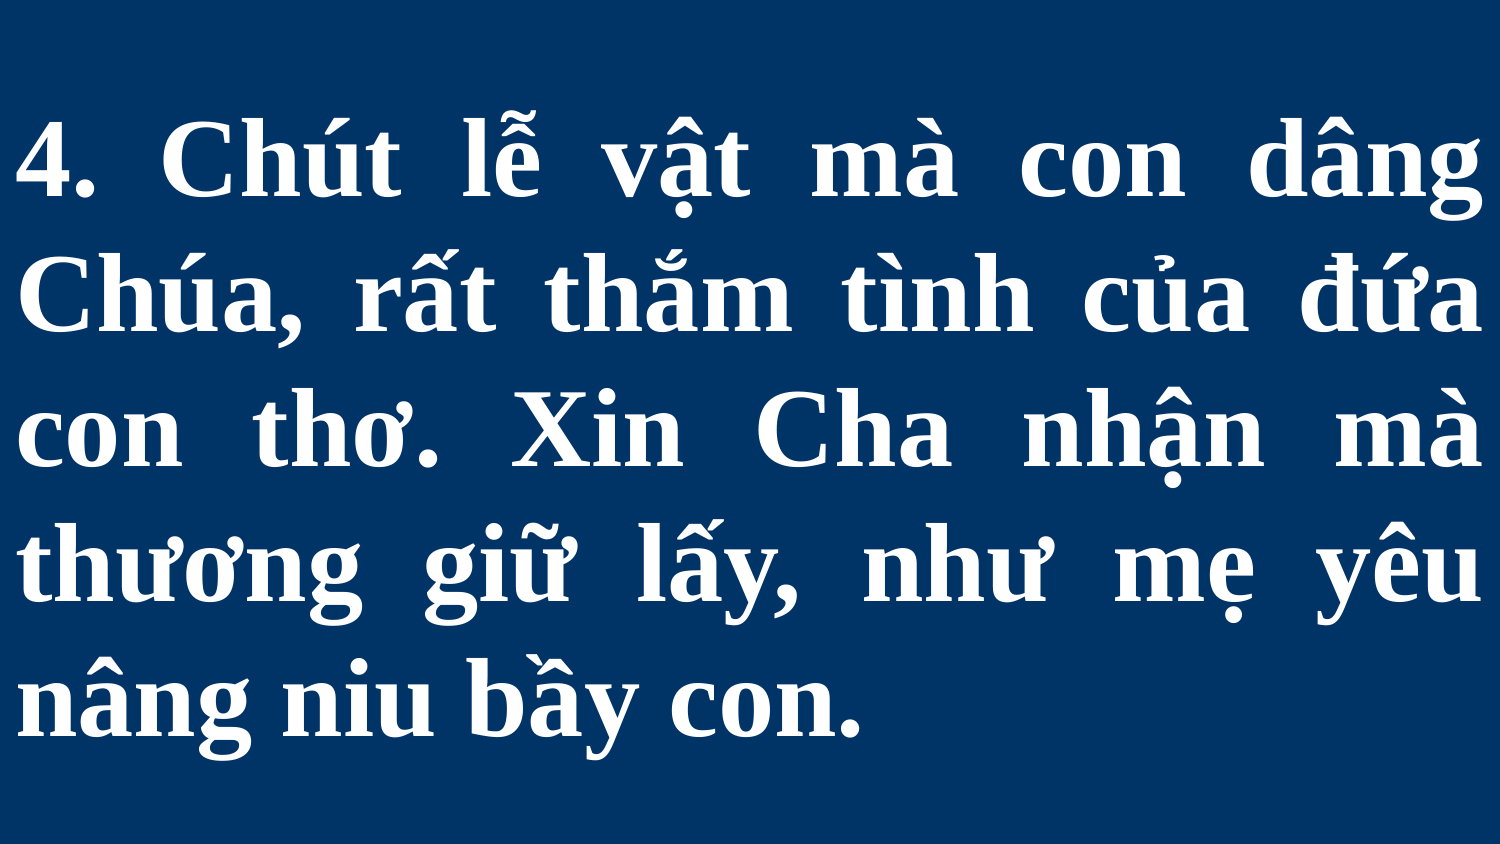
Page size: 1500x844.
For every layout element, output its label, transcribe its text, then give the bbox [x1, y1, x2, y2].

title 4. Chút lễ vật mà con dâng Chúa, rất thắm tình của đứa con thơ. Xin Cha nhận mà thương giữ lấy, như mẹ yêu nâng niu bầy con. [0, 0, 1500, 844]
